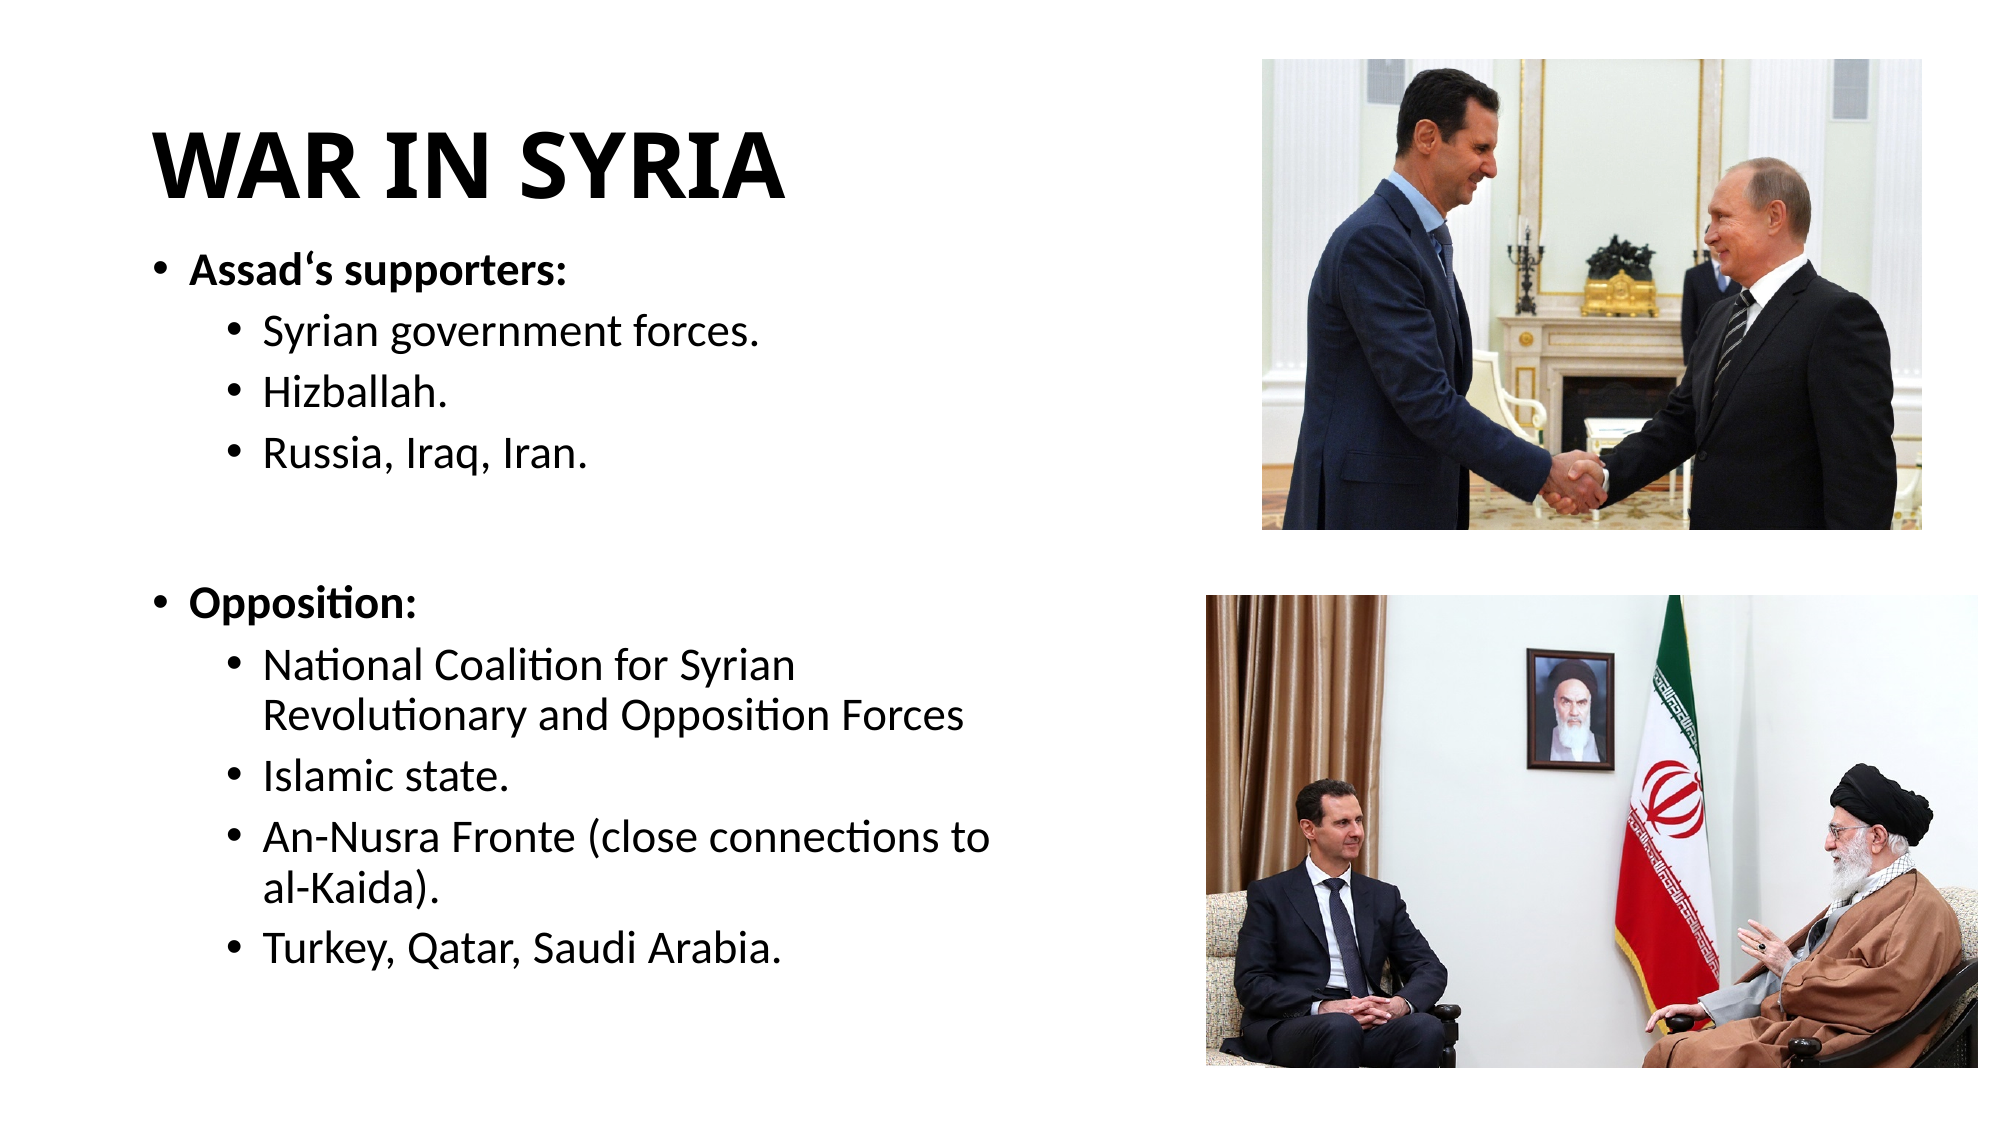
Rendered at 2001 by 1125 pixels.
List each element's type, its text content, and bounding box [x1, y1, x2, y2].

title WAR IN SYRIA [137, 59, 1262, 278]
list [1262, 59, 1922, 530]
picture [1206, 595, 1978, 1068]
list Assad‘s supporters: Syrian government forces. Hizballah. Russia, Iraq, Iran. Opposition: National Coalition for Syrian Revolutionary and Opposition Forces Islamic state. An-Nusra Fronte (close connections to al-Kaida). Turkey, Qatar, Saudi Arabia. [137, 237, 1016, 988]
